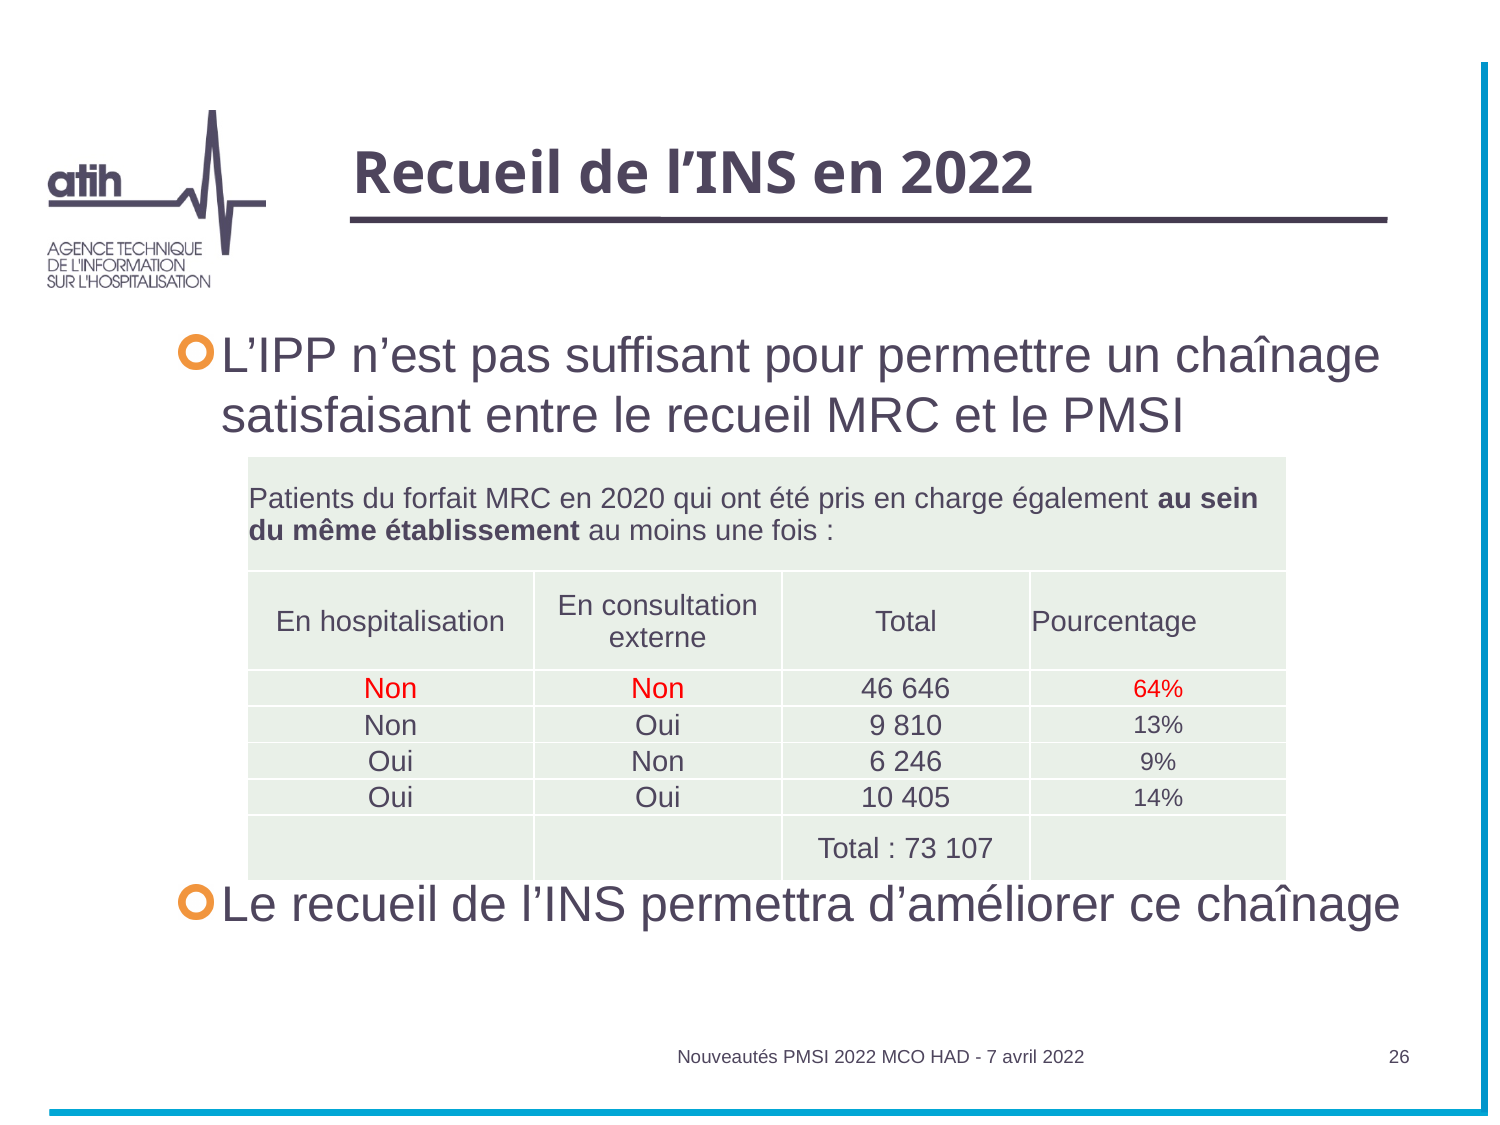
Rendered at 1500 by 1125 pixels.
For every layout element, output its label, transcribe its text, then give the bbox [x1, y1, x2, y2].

table_cell 9 810 [783, 707, 1029, 742]
table_cell Total [783, 572, 1029, 669]
table_cell 9% [1031, 743, 1286, 778]
list L’IPP n’est pas suffisant pour permettre un chaînage satisfaisant entre le recueil MRC et le PMSI Le recueil de l’INS permettra d’améliorer ce chaînage [133, 314, 1420, 1094]
table_cell Oui [248, 743, 533, 778]
picture [178, 884, 214, 920]
table_cell En hospitalisation [248, 572, 533, 669]
table_cell Non [535, 743, 781, 778]
slide_number 26 [1149, 1037, 1425, 1104]
table_cell 14% [1031, 780, 1286, 814]
picture [47, 110, 266, 288]
title Recueil de l’INS en 2022 [337, 50, 1338, 213]
table_cell En consultation externe [535, 572, 781, 669]
table_cell [535, 816, 781, 880]
table_cell Non [535, 671, 781, 705]
table_cell Oui [535, 707, 781, 742]
table_cell Oui [248, 780, 533, 814]
table_header Patients du forfait MRC en 2020 qui ont été pris en charge également au sein du même établissement au moins une fois : [248, 457, 1286, 570]
table_cell Total : 73 107 [783, 816, 1029, 880]
picture [178, 334, 214, 370]
table_cell [1031, 816, 1286, 880]
table_cell 6 246 [783, 743, 1029, 778]
table_cell Pourcentage [1031, 572, 1286, 669]
table_cell 46 646 [783, 671, 1029, 705]
table_cell 13% [1031, 707, 1286, 742]
table_cell Non [248, 671, 533, 705]
footer Nouveautés PMSI 2022 MCO HAD - 7 avril 2022 [662, 1037, 1138, 1113]
table_cell 64% [1031, 671, 1286, 705]
table_cell [248, 816, 533, 880]
table_cell Oui [535, 780, 781, 814]
table_cell Non [248, 707, 533, 742]
table_cell 10 405 [783, 780, 1029, 814]
